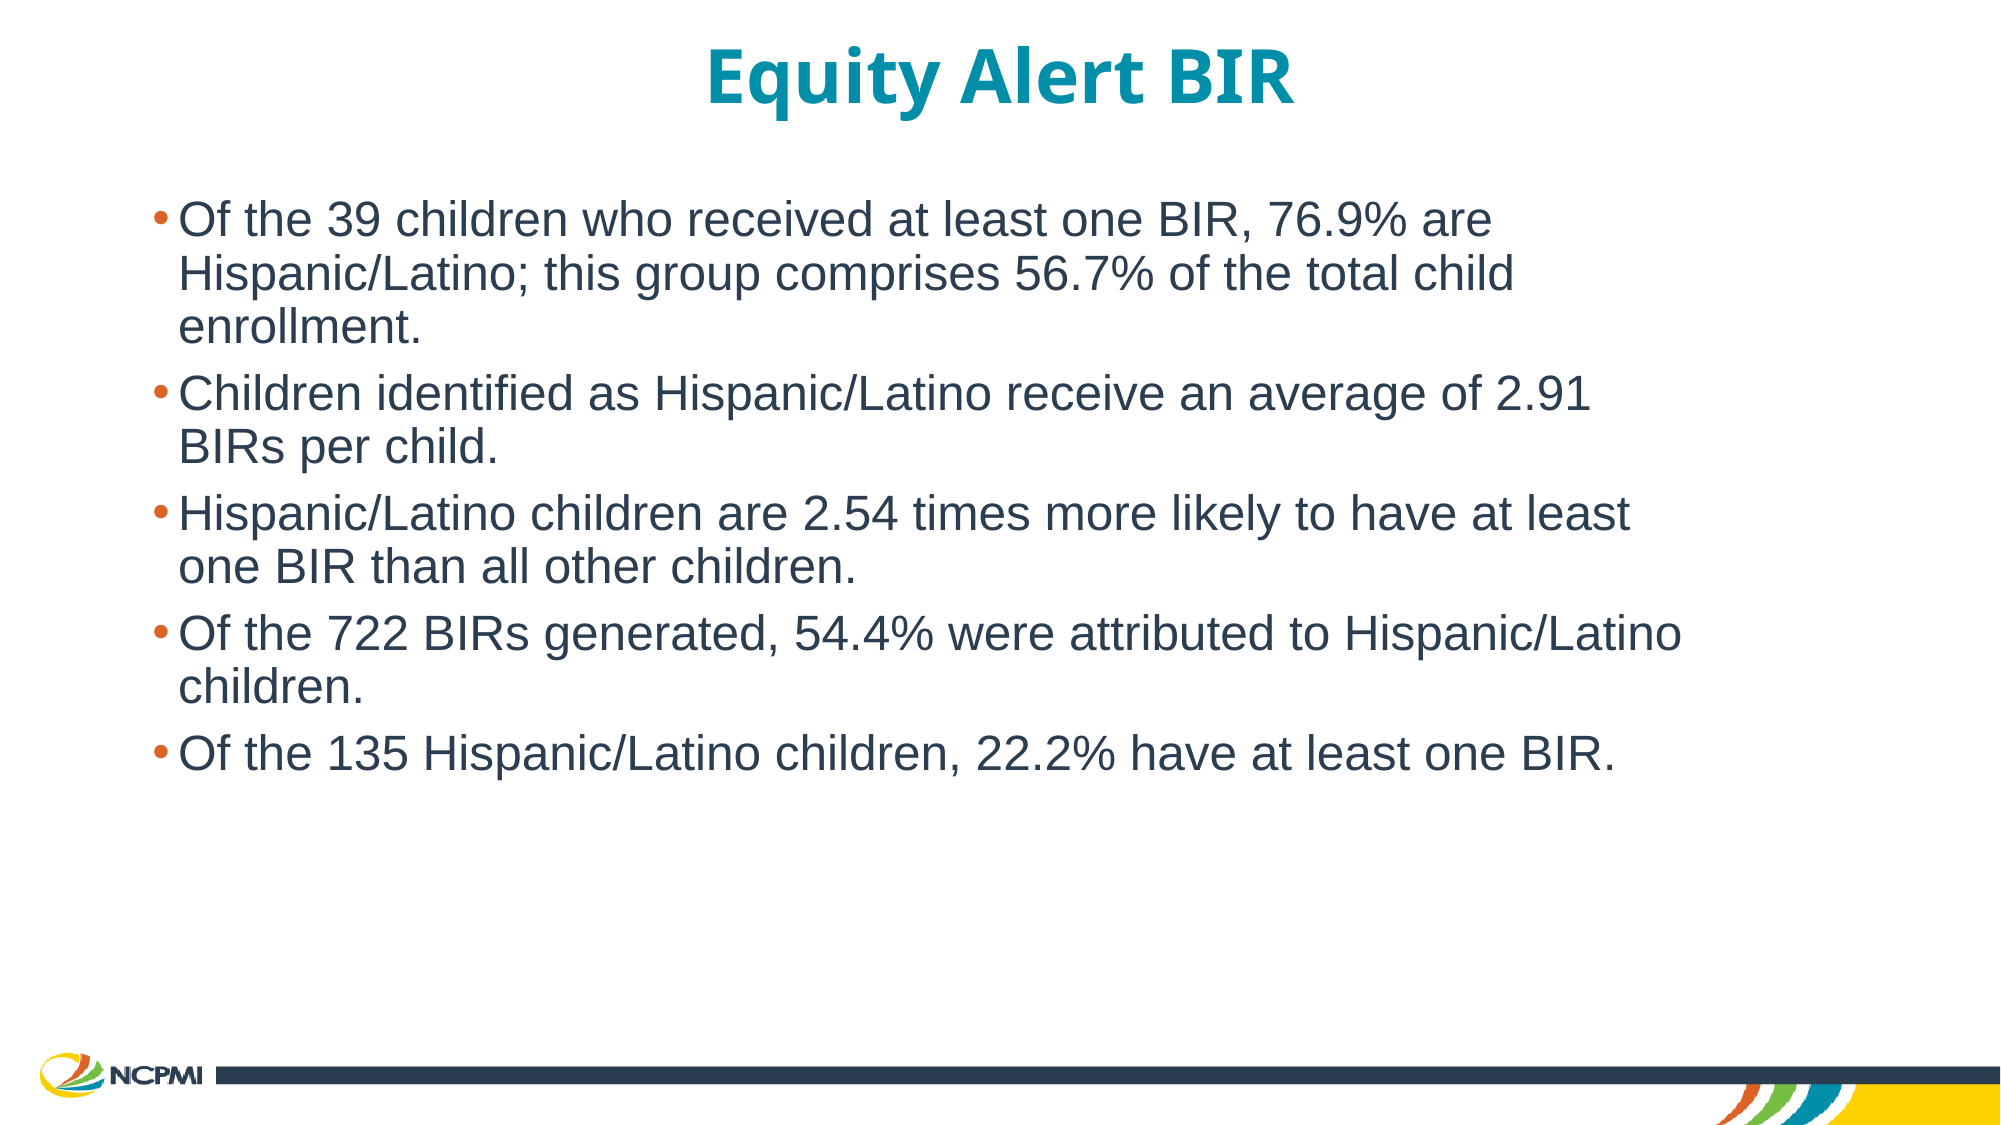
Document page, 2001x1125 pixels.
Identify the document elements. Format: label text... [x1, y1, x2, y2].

title Equity Alert BIR [137, 12, 1863, 147]
picture [0, 0, 2001, 1125]
list Of the 39 children who received at least one BIR, 76.9% are Hispanic/Latino; this group comprises 56.7% of the total child enrollment. Children identified as Hispanic/Latino receive an average of 2.91 BIRs per child. Hispanic/Latino children are 2.54 times more likely to have at least one BIR than all other children. Of the 722 BIRs generated, 54.4% were attributed to Hispanic/Latino children. Of the 135 Hispanic/Latino children, 22.2% have at least one BIR. [137, 186, 1725, 1038]
